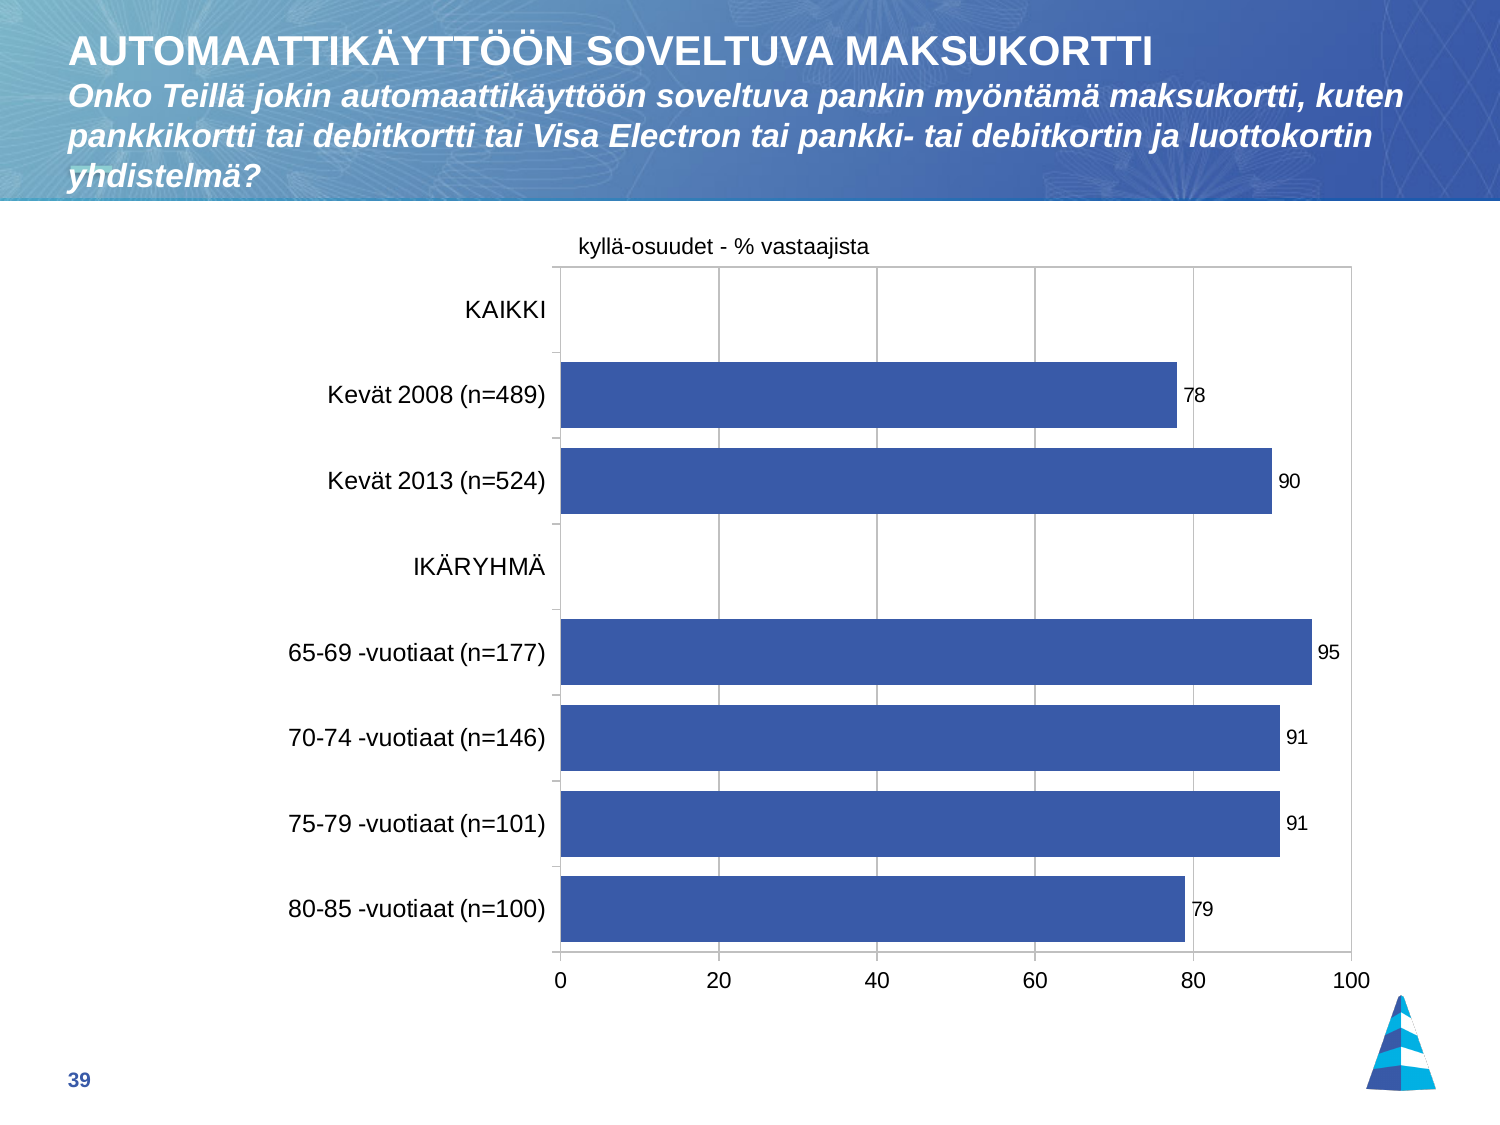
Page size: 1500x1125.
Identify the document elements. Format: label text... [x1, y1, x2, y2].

text_box kyllä-osuudet - % vastaajista [563, 221, 1500, 252]
chart [0, 252, 1500, 1125]
text_box AUTOMAATTIKÄYTTÖÖN SOVELTUVA MAKSUKORTTI Onko Teillä jokin automaattikäyttöön soveltuva pankin myöntämä maksukortti, kuten pankkikortti tai debitkortti tai Visa Electron tai pankki- tai debitkortin ja luottokortin yhdistelmä? [53, 31, 1500, 187]
picture [0, 0, 1500, 201]
